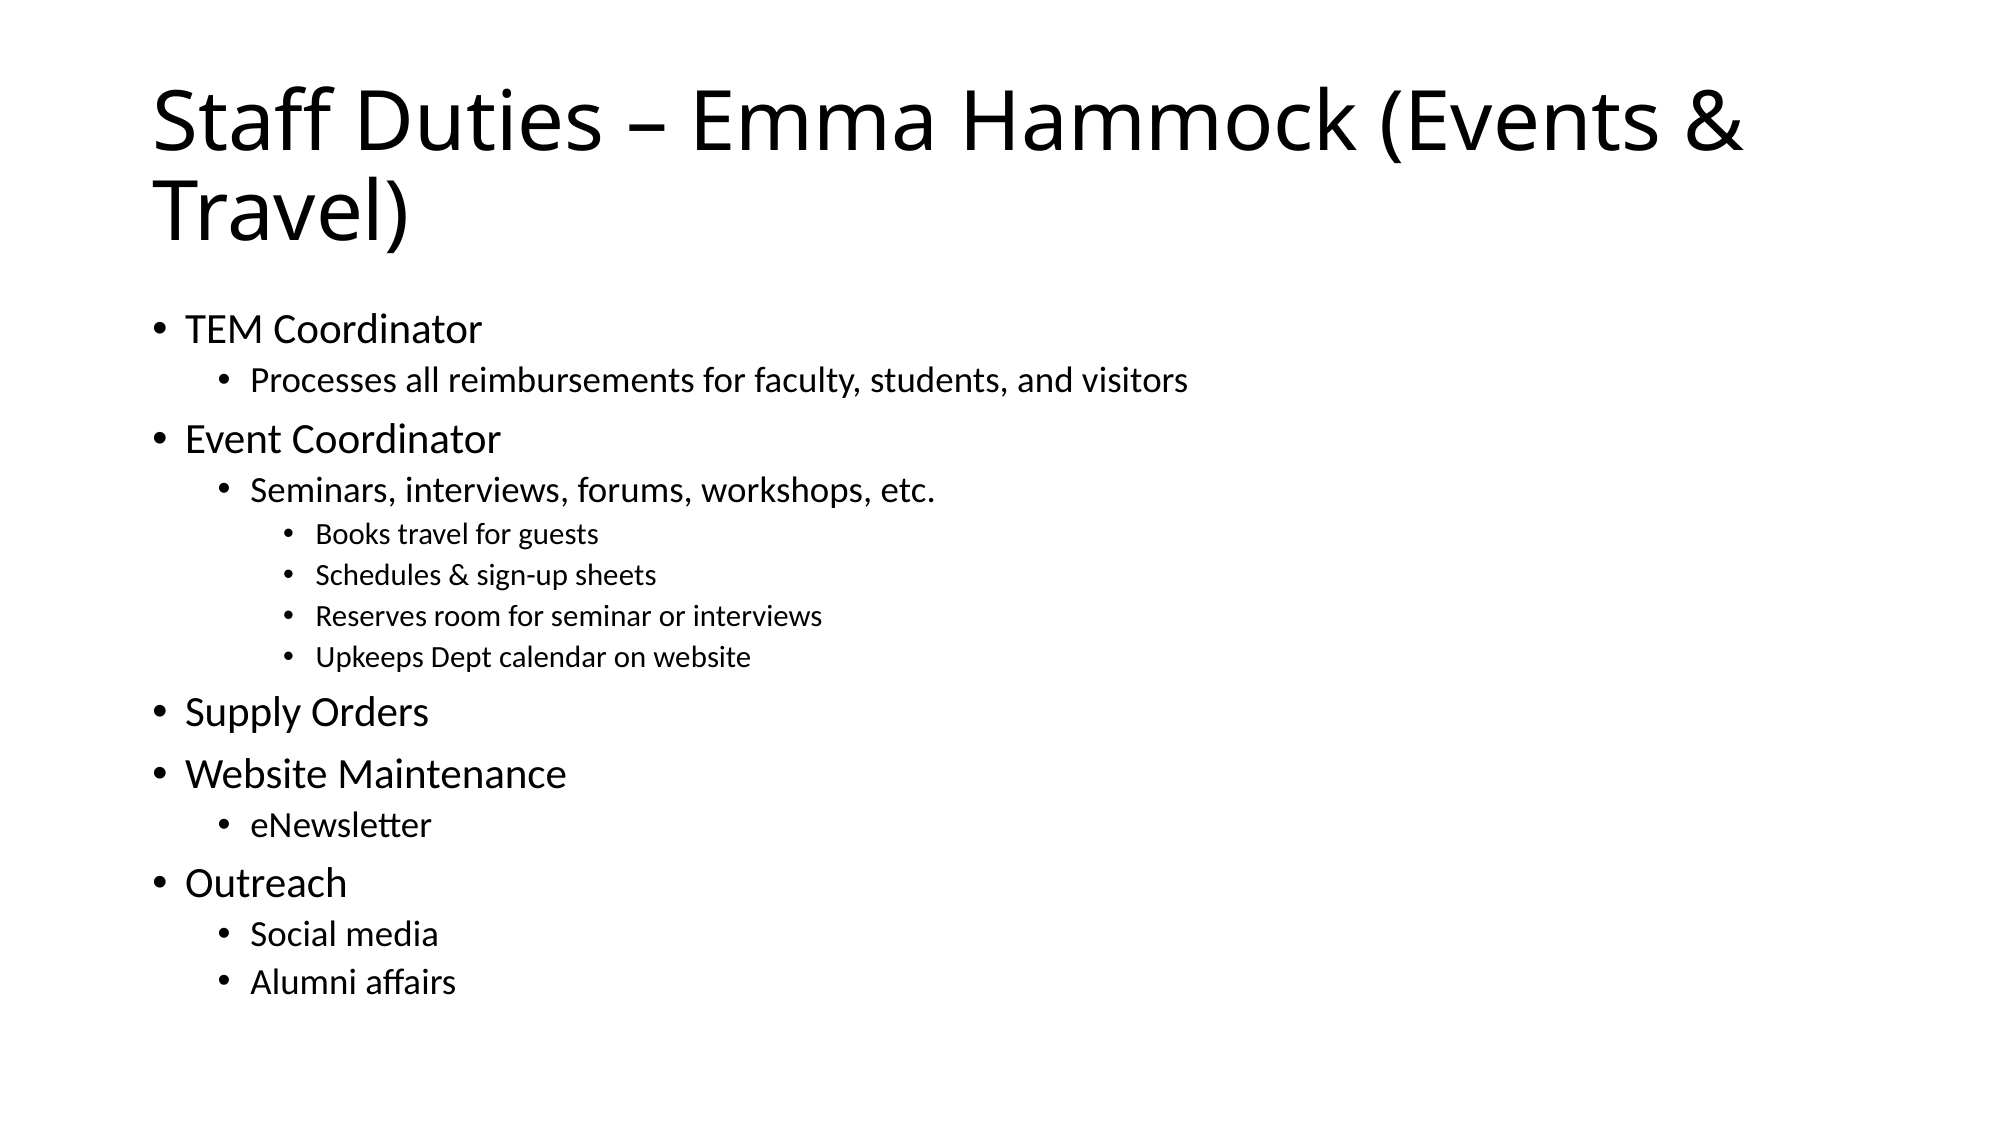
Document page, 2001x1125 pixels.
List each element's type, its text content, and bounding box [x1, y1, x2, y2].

list TEM Coordinator Processes all reimbursements for faculty, students, and visitors Event Coordinator Seminars, interviews, forums, workshops, etc. Books travel for guests Schedules & sign-up sheets Reserves room for seminar or interviews Upkeeps Dept calendar on website Supply Orders Website Maintenance eNewsletter Outreach Social media Alumni affairs [137, 299, 1863, 1014]
title Staff Duties – Emma Hammock (Events & Travel) [137, 59, 1863, 278]
